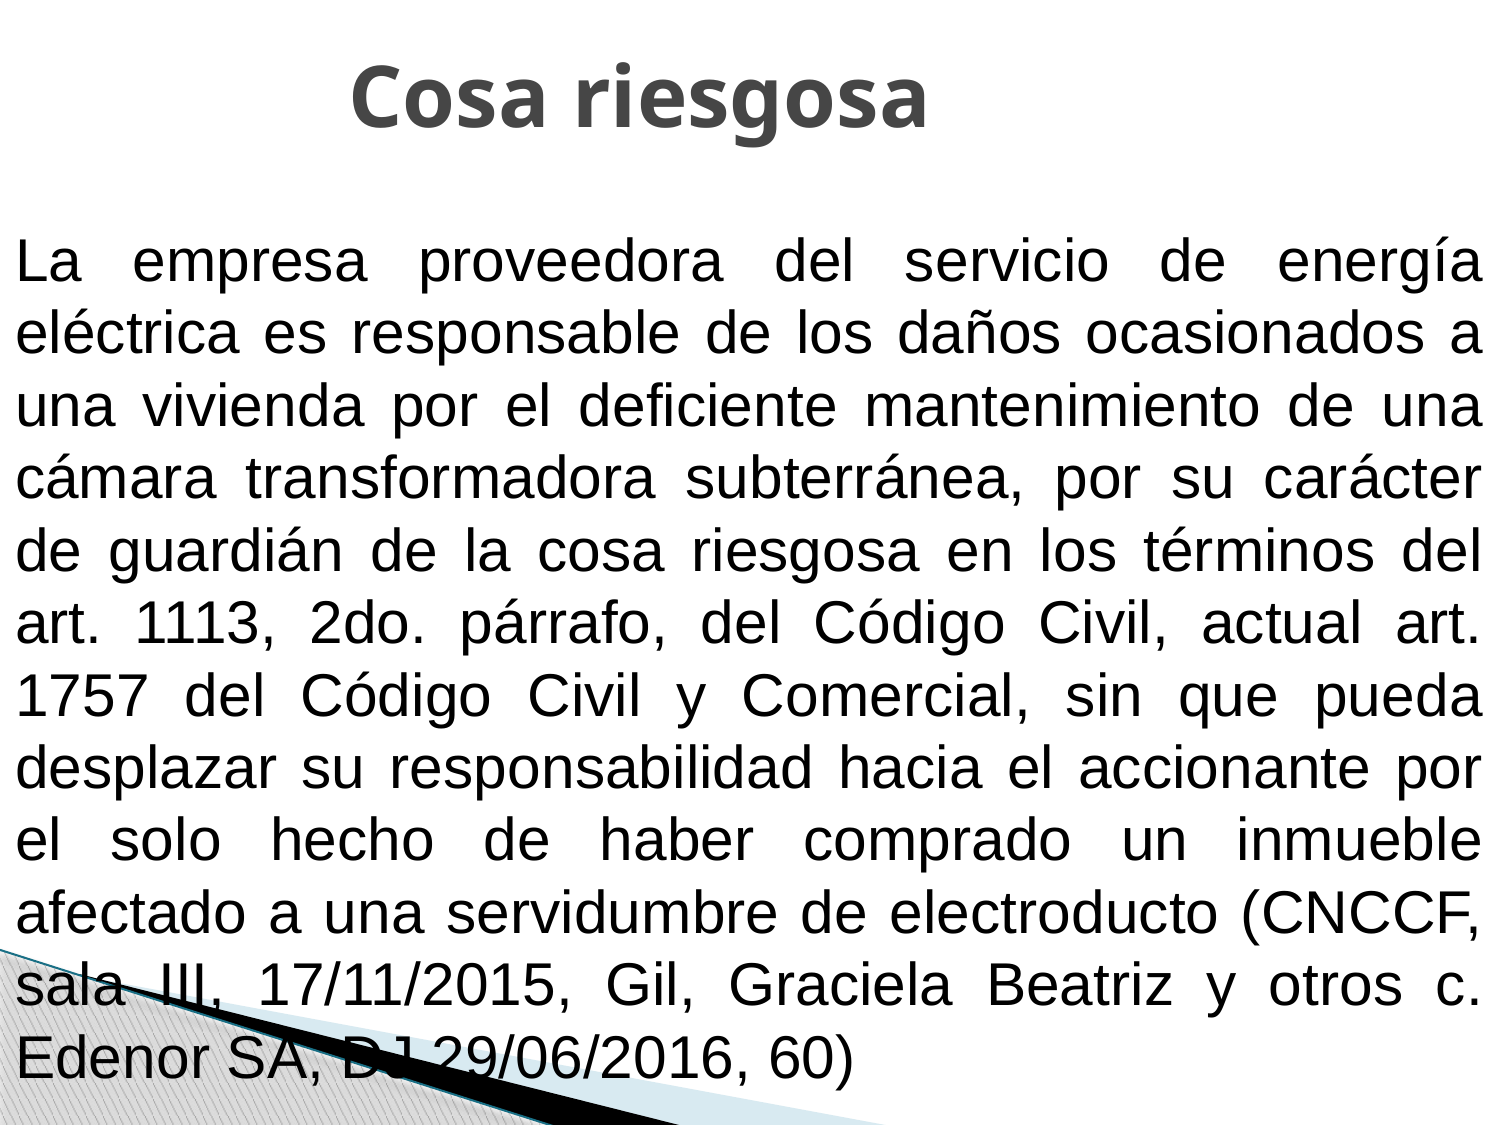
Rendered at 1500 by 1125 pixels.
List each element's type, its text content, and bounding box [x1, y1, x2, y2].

title Cosa riesgosa [0, 0, 1500, 188]
list La empresa proveedora del servicio de energía eléctrica es responsable de los daños ocasionados a una vivienda por el deficiente mantenimiento de una cámara transformadora subterránea, por su carácter de guardián de la cosa riesgosa en los términos del art. 1113, 2do. párrafo, del Código Civil, actual art. 1757 del Código Civil y Comercial, sin que pueda desplazar su responsabilidad hacia el accionante por el solo hecho de haber comprado un inmueble afectado a una servidumbre de electroducto (CNCCF, sala III, 17/11/2015, Gil, Graciela Beatriz y otros c. Edenor SA, DJ 29/06/2016, 60) [0, 213, 1500, 1125]
